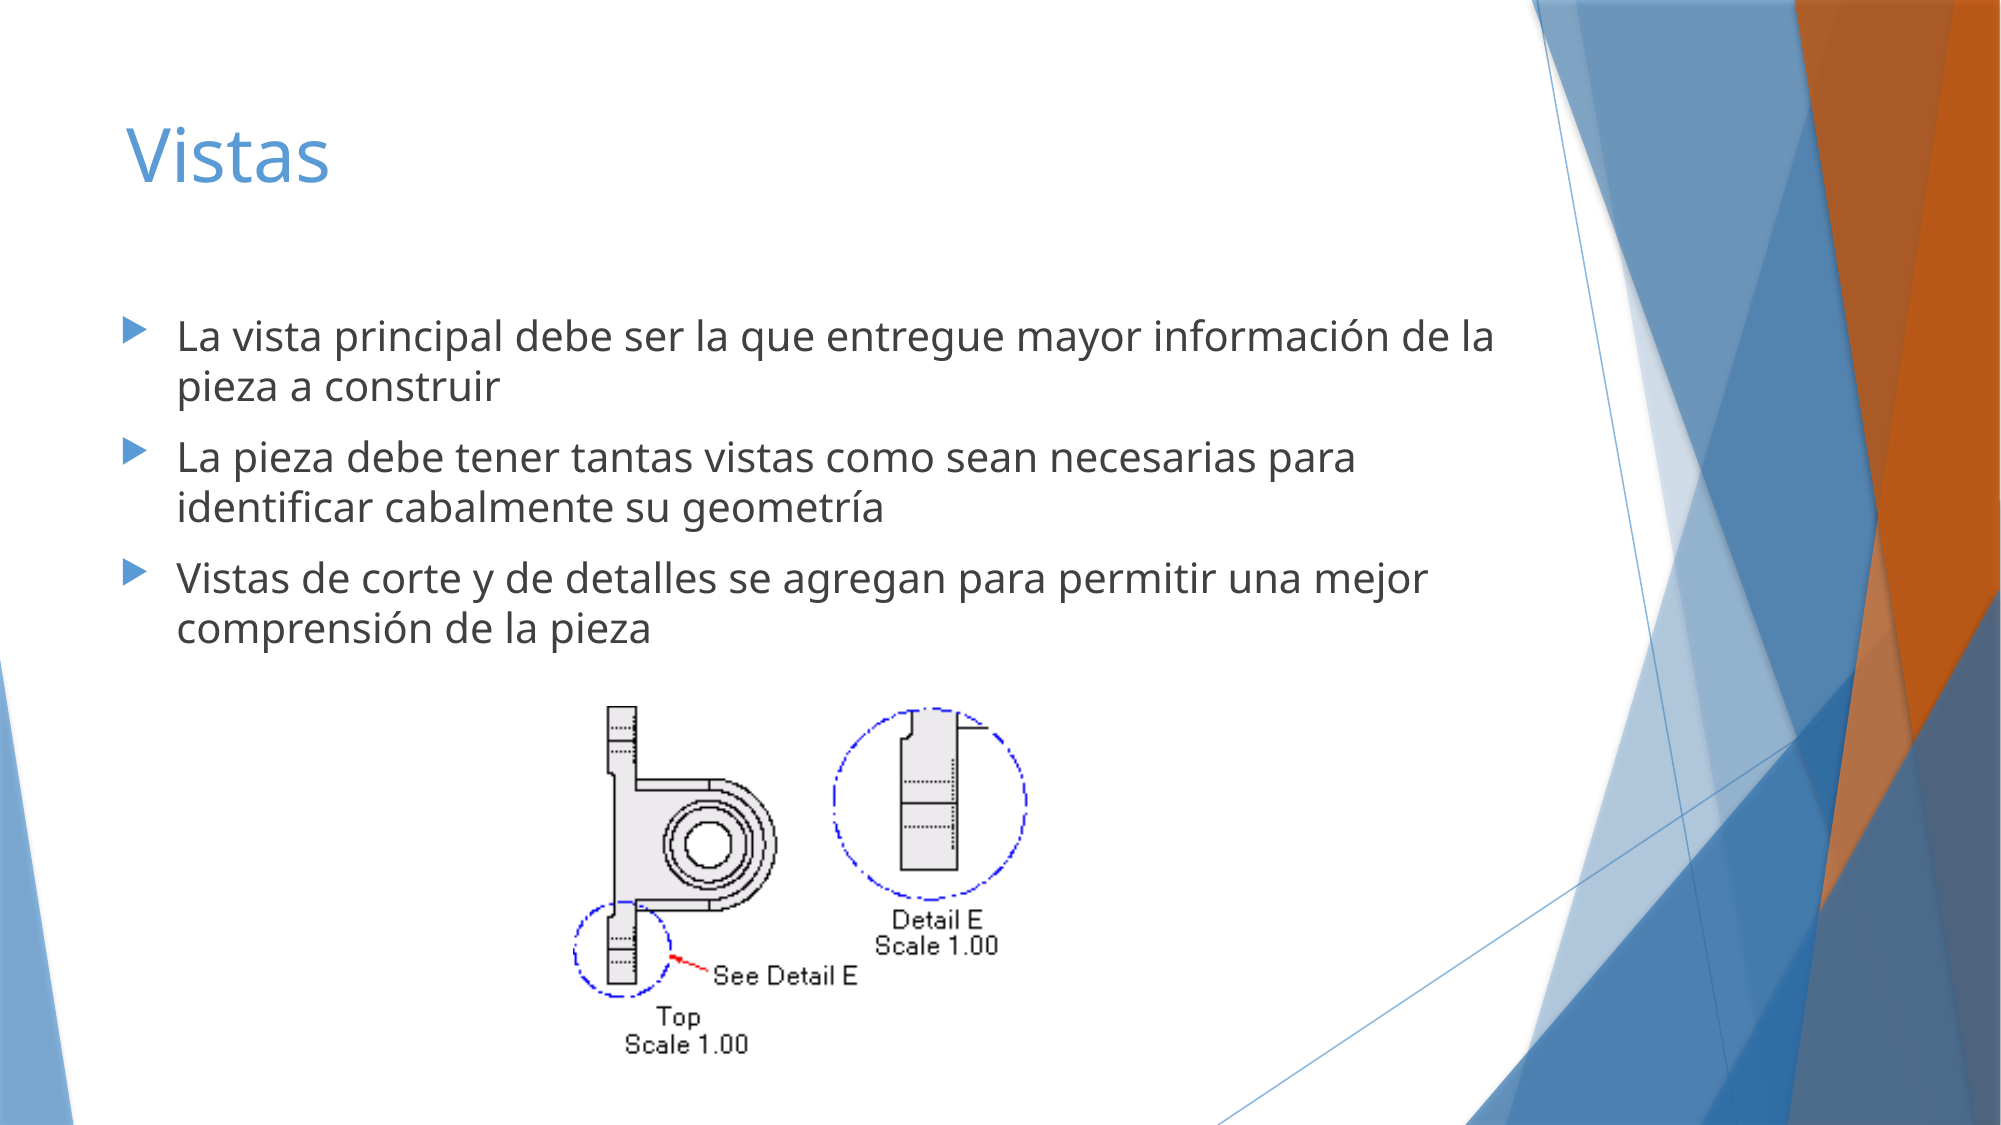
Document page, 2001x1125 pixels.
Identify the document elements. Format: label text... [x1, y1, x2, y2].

list La vista principal debe ser la que entregue mayor información de la pieza a construir La pieza debe tener tantas vistas como sean necesarias para identificar cabalmente su geometría Vistas de corte y de detalles se agregan para permitir una mejor comprensión de la pieza [104, 302, 1516, 939]
title Vistas [111, 99, 1522, 317]
picture [573, 705, 1030, 1068]
